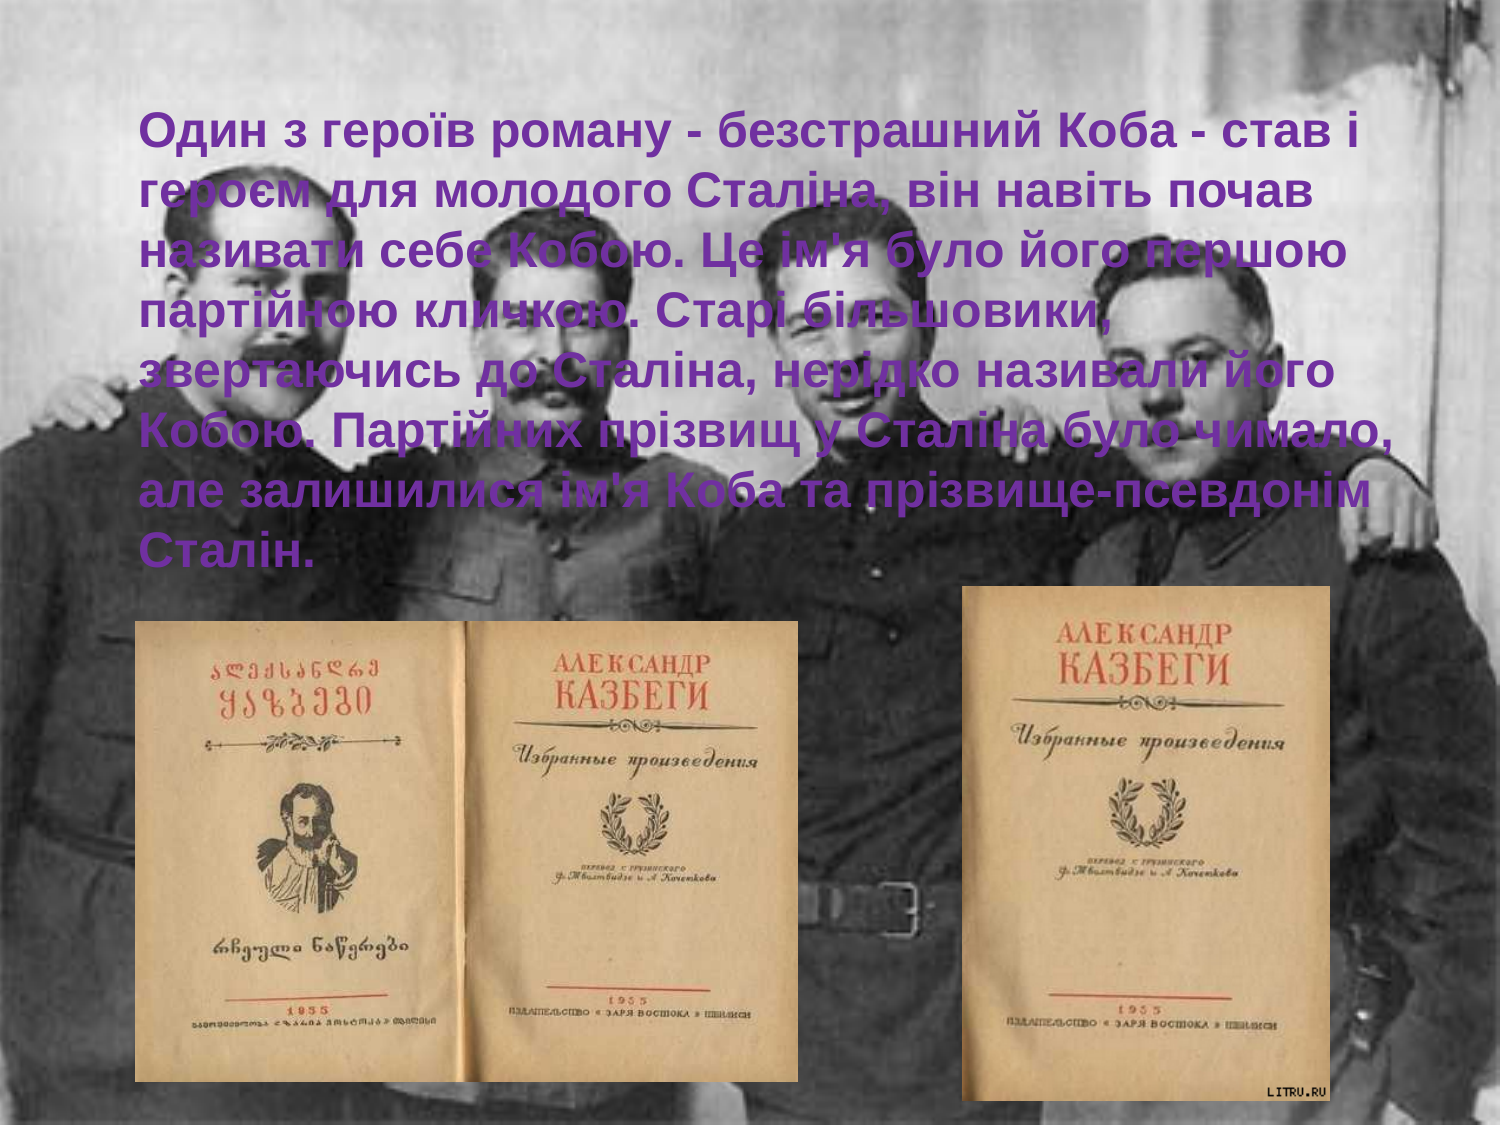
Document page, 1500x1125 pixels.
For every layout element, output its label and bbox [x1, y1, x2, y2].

list [0, 0, 1500, 1125]
picture [135, 621, 798, 1082]
picture [962, 585, 1331, 1101]
